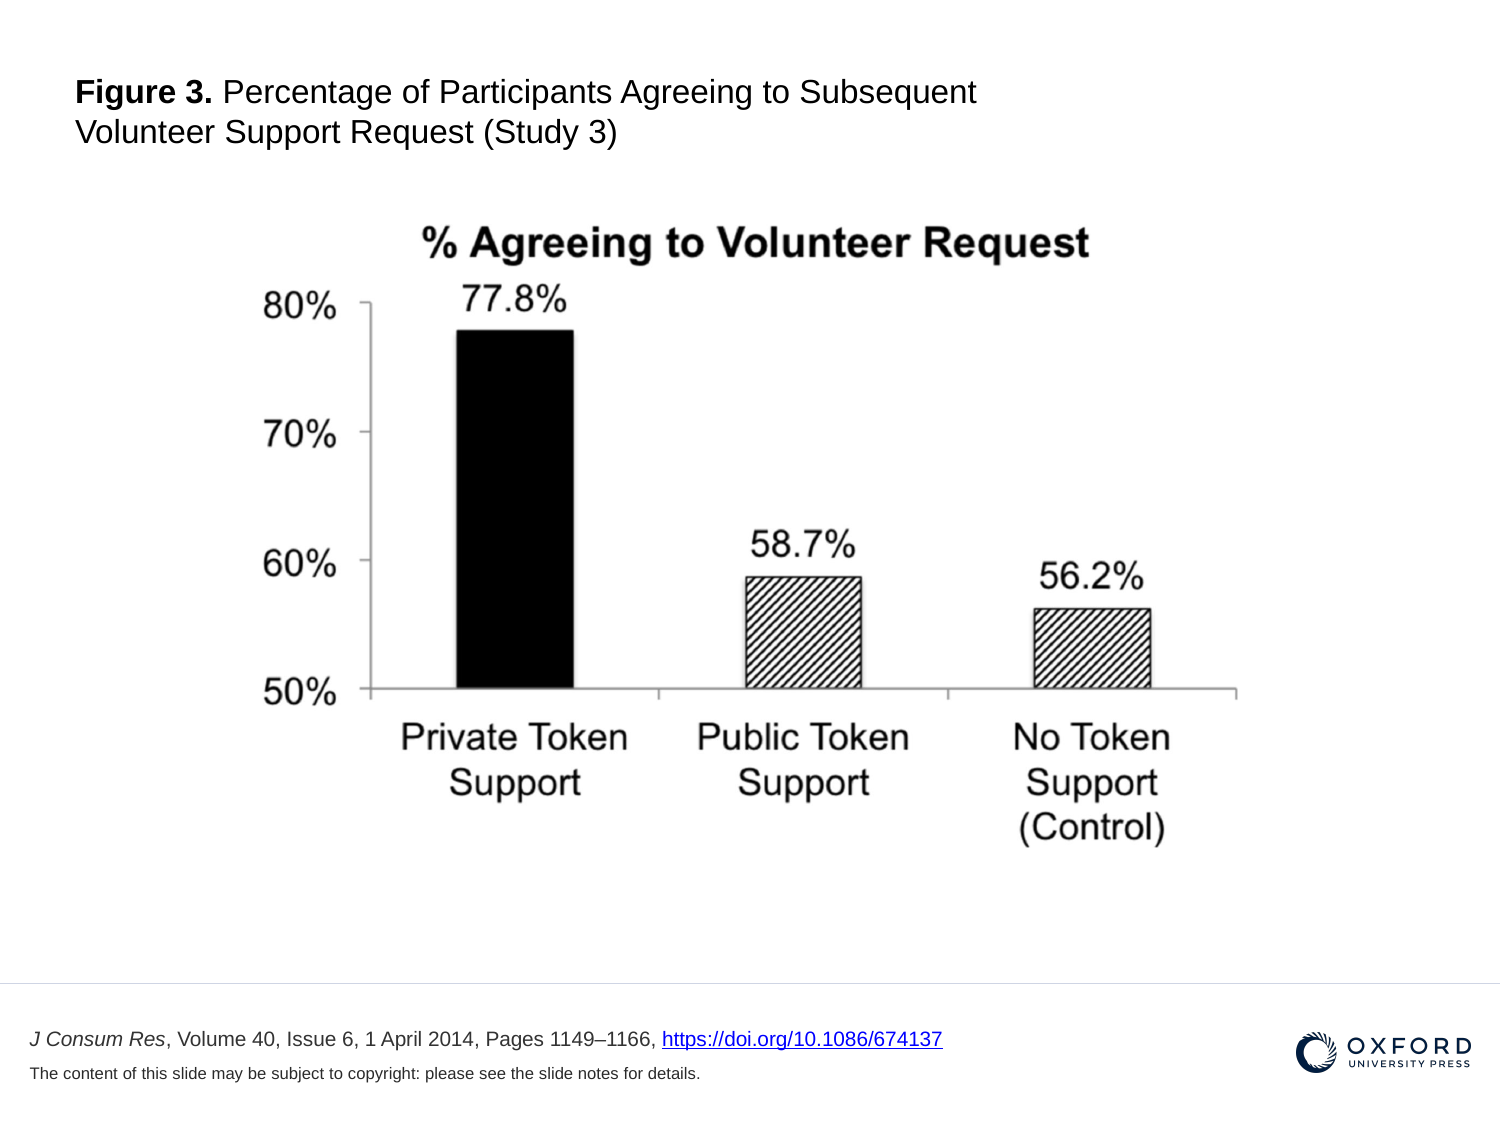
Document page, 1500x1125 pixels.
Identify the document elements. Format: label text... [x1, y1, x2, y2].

title Figure 3. Percentage of Participants Agreeing to Subsequent Volunteer Support Request (Study 3) [75, 69, 1078, 171]
footer J Consum Res, Volume 40, Issue 6, 1 April 2014, Pages 1149–1166, https://doi.org/10.1086/674137 The content of this slide may be subject to copyright: please see the slide notes for details. [0, 983, 1260, 1125]
picture [1296, 1032, 1471, 1073]
picture [262, 224, 1238, 848]
